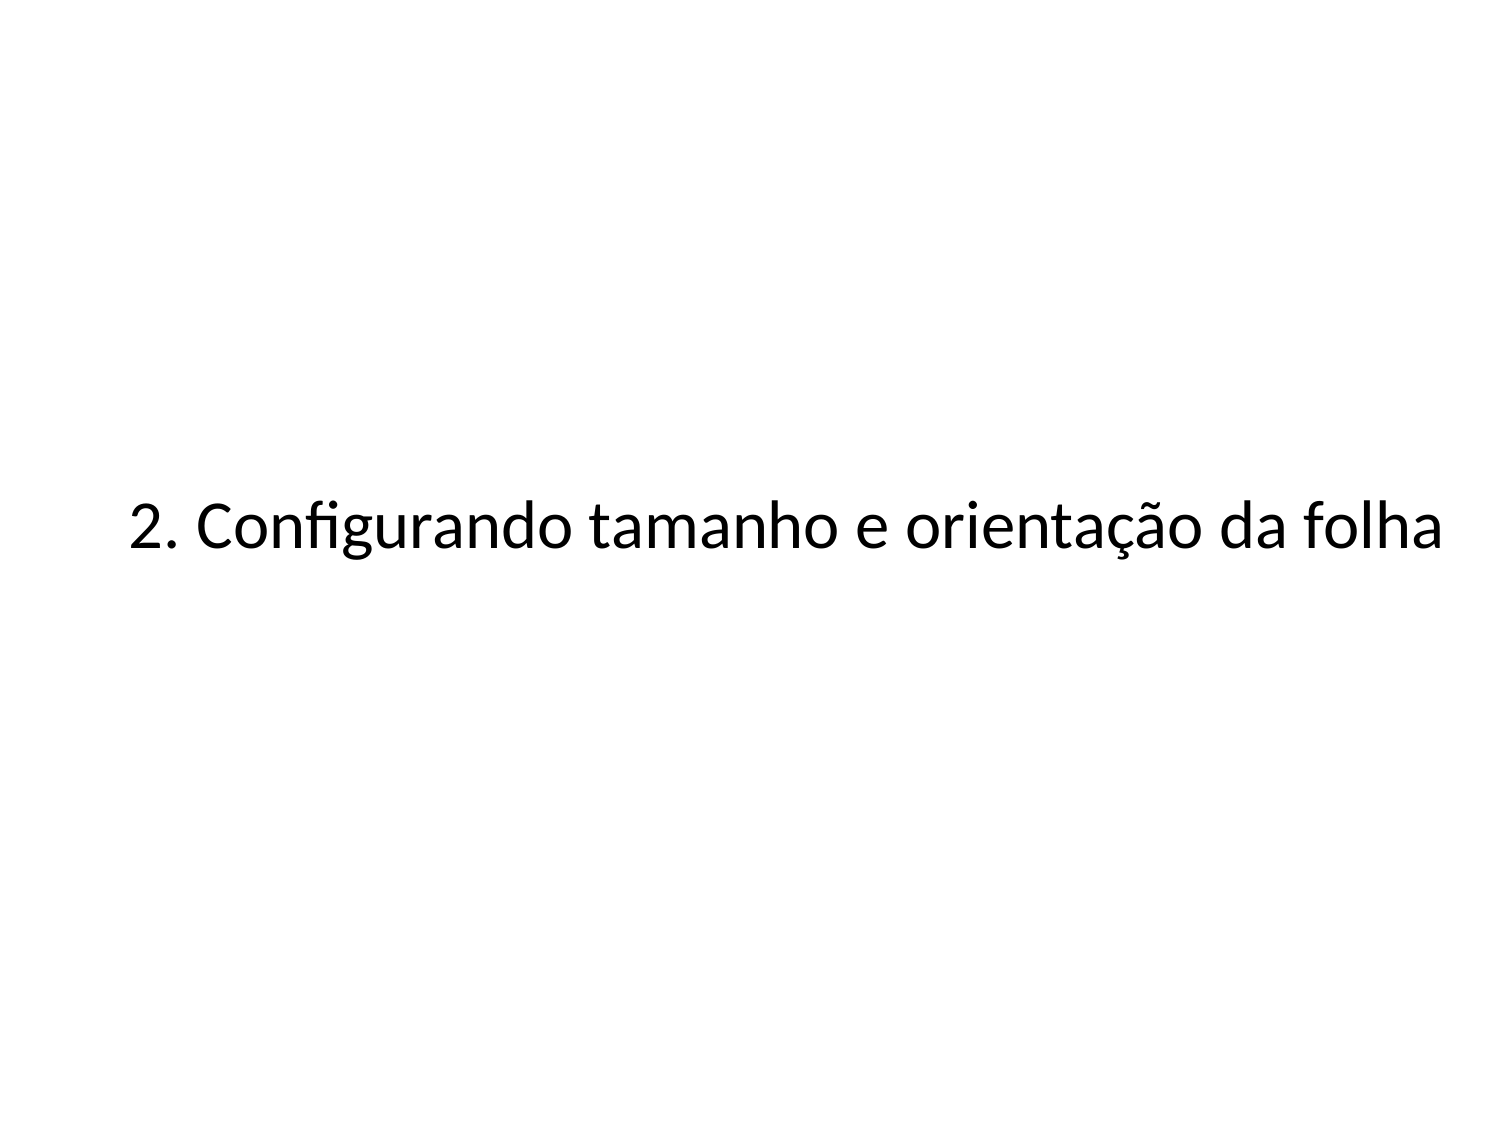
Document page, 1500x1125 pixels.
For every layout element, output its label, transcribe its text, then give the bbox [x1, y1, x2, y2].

title 2. Configurando tamanho e orientação da folha [112, 468, 1463, 657]
